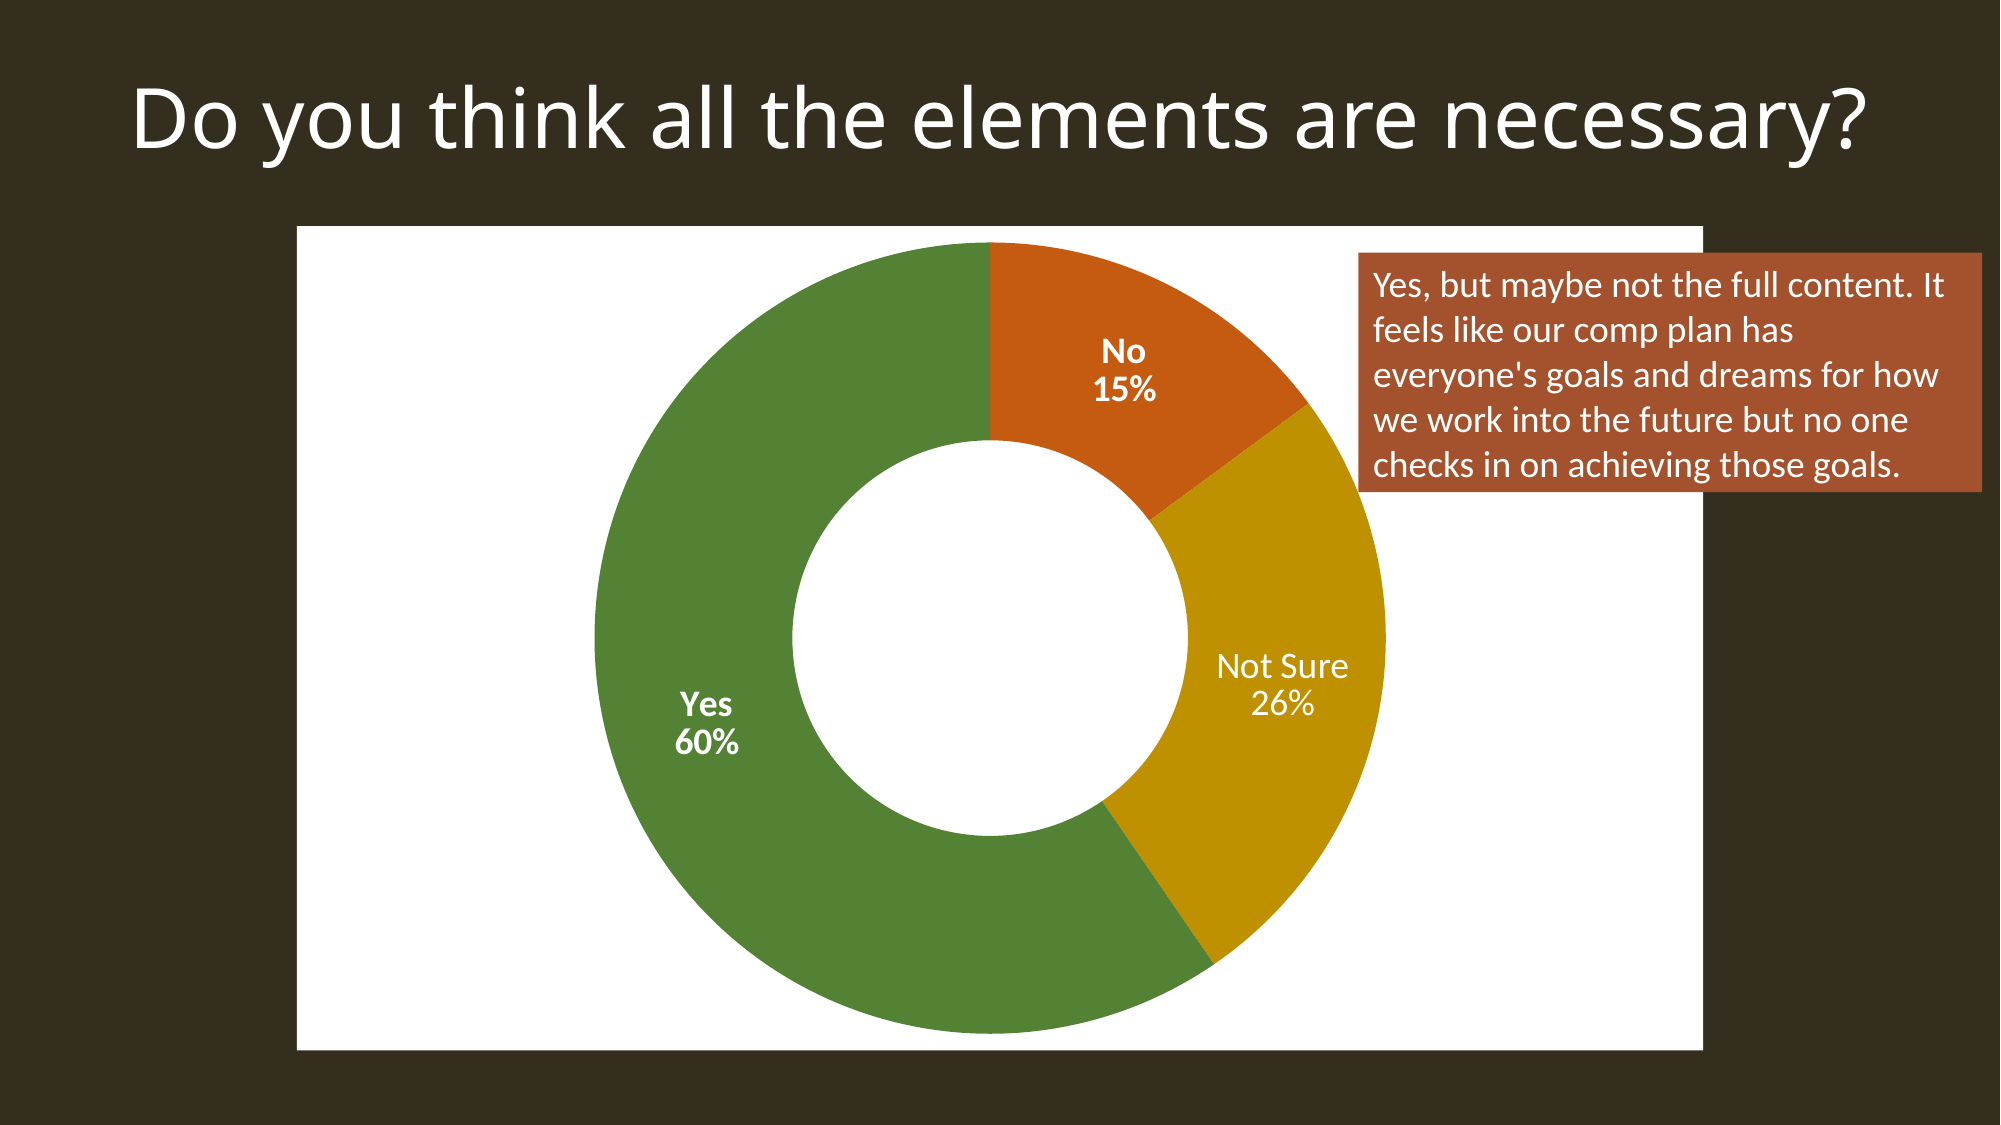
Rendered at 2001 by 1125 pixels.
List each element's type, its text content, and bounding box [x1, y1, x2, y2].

text_box Do you think all the elements are necessary? [0, 58, 2000, 173]
text_box Yes, but maybe not the full content. It feels like our comp plan has everyone's goals and dreams for how we work into the future but no one checks in on achieving those goals. [1704, 252, 1983, 493]
chart [296, 225, 1704, 1051]
